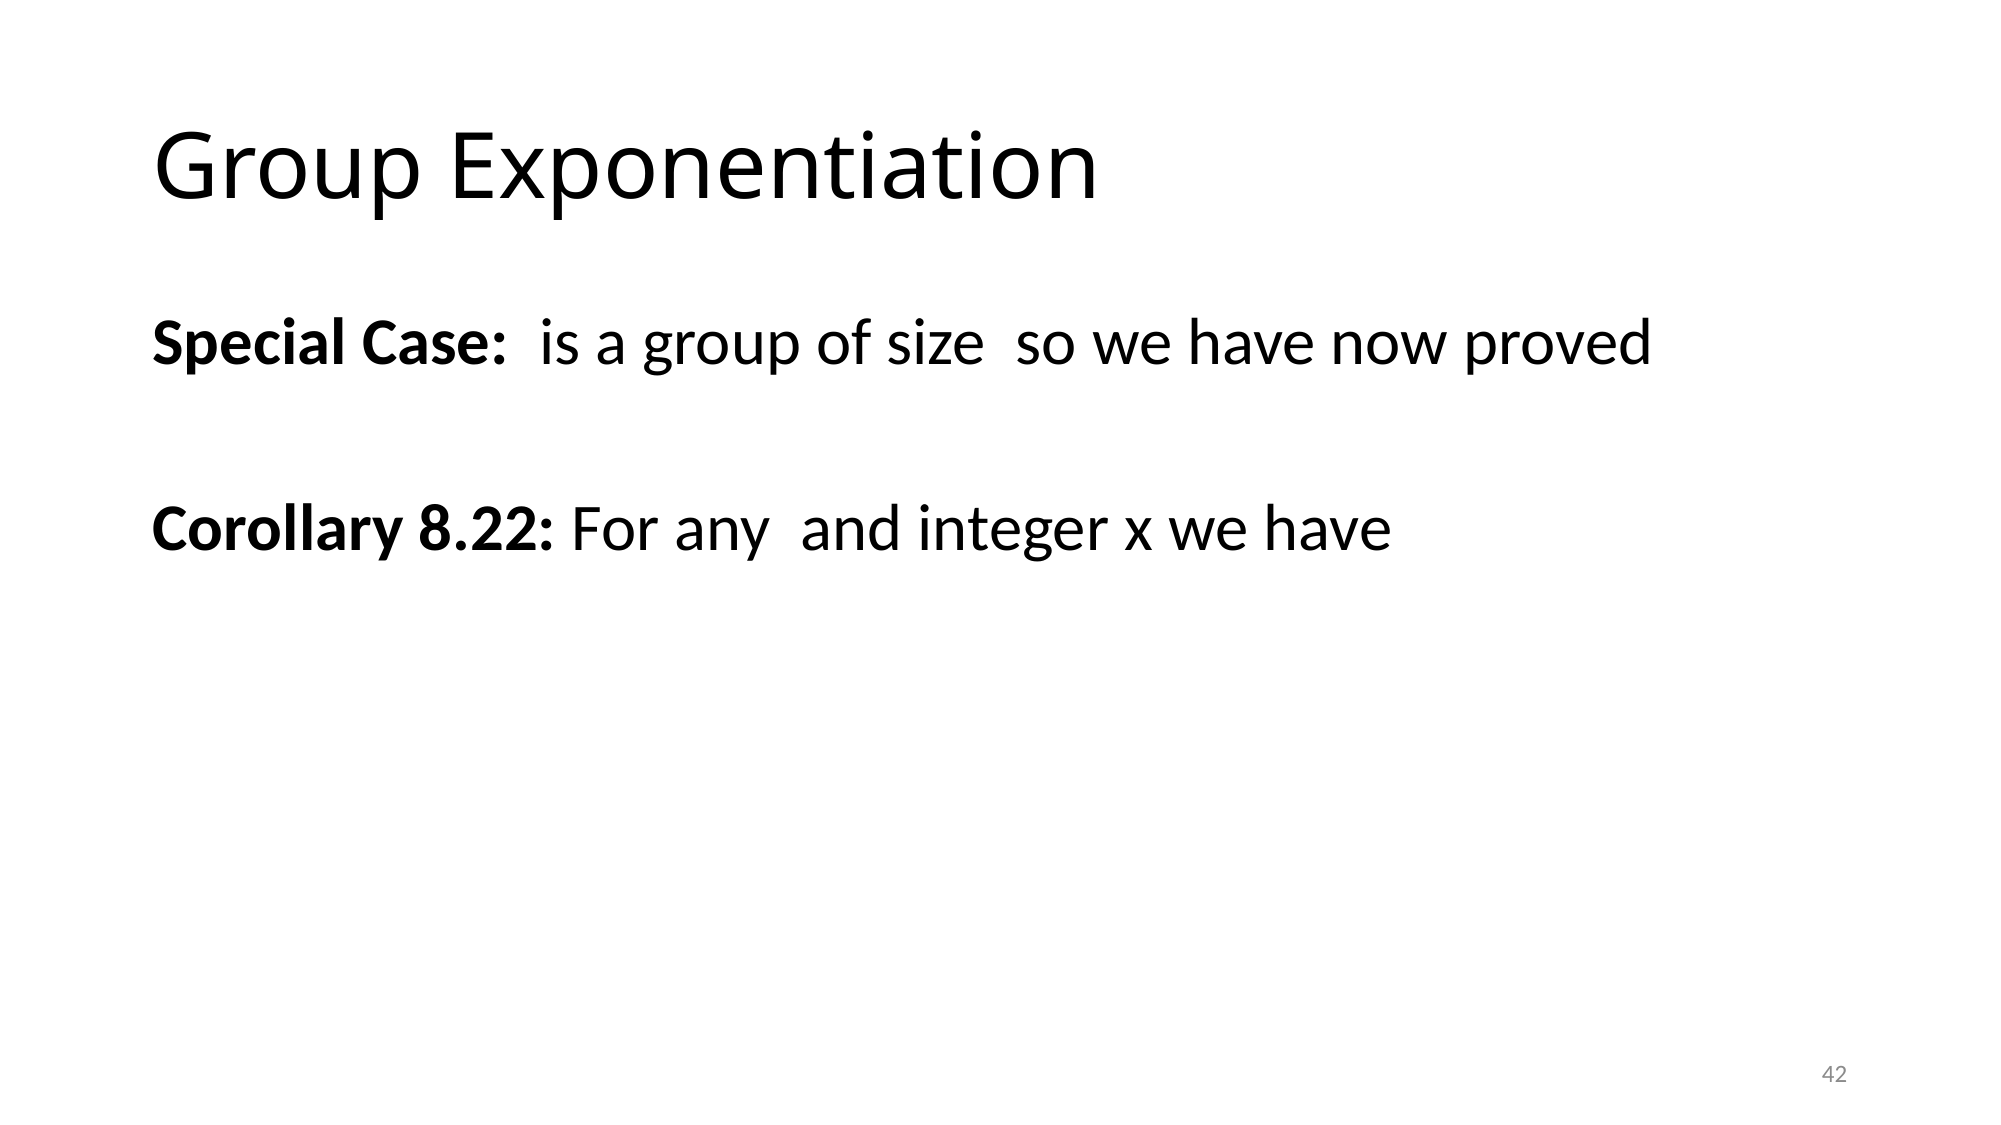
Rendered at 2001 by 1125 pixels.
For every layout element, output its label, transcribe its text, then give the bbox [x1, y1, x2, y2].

slide_number 42 [1412, 1042, 1863, 1103]
title Group Exponentiation [137, 59, 1863, 278]
